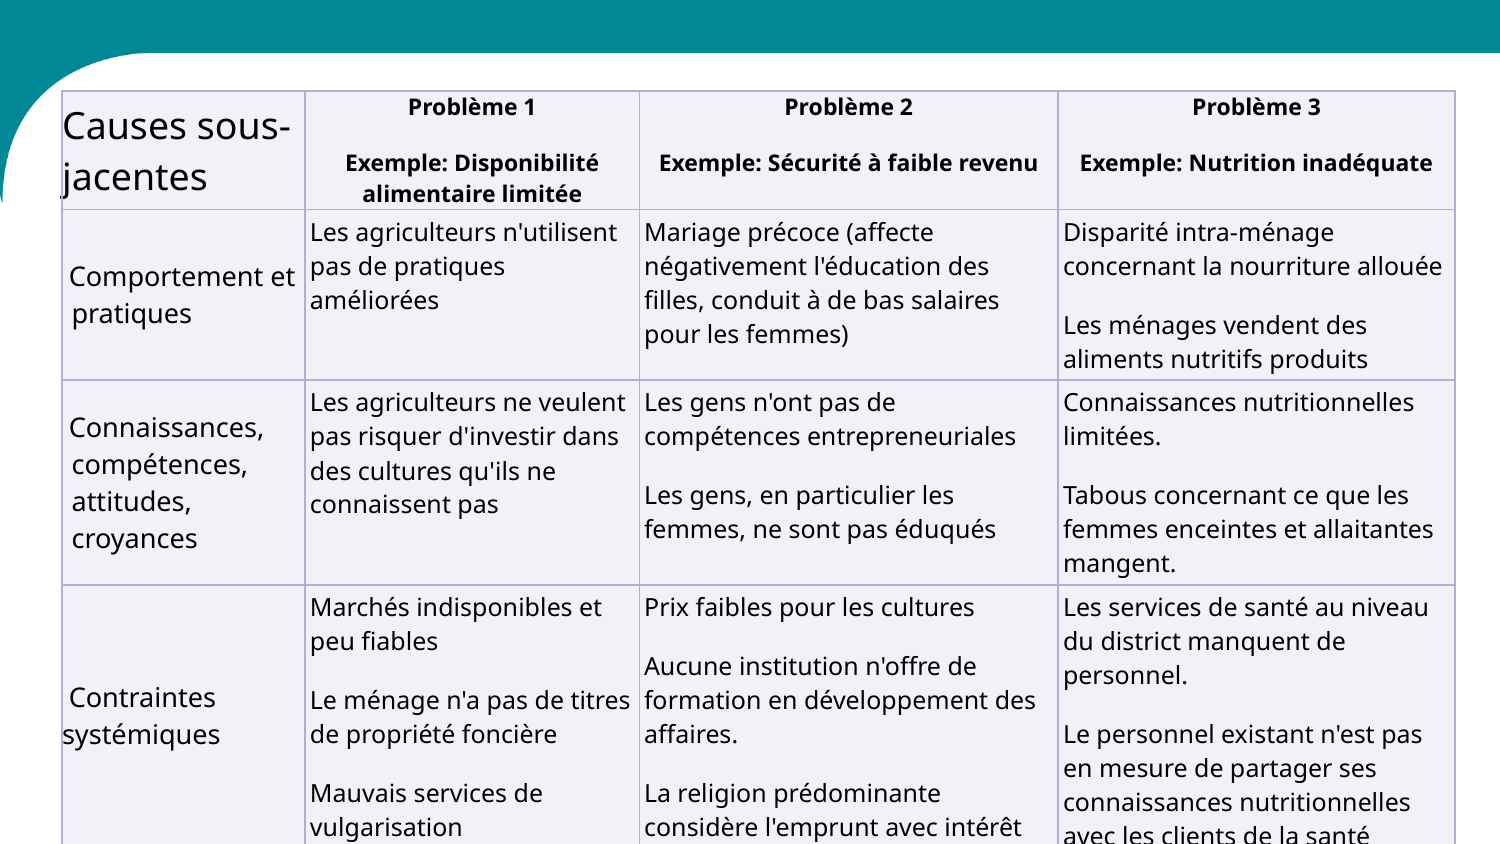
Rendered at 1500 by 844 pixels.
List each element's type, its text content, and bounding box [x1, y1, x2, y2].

table_cell Comportement et pratiques [63, 210, 304, 379]
table_cell Connaissances, compétences, attitudes, croyances [63, 381, 304, 584]
table_cell Les agriculteurs ne veulent pas risquer d'investir dans des cultures qu'ils ne connaissent pas [306, 381, 639, 584]
table_header Problème 3 Exemple: Nutrition inadéquate [1059, 92, 1454, 209]
table_header Causes sous-jacentes [63, 92, 304, 209]
table_cell Les agriculteurs n'utilisent pas de pratiques améliorées [306, 210, 639, 379]
table_header Problème 2 Exemple: Sécurité à faible revenu [640, 92, 1057, 209]
table_cell Les services de santé au niveau du district manquent de personnel. Le personnel existant n'est pas en mesure de partager ses connaissances nutritionnelles avec les clients de la santé [1059, 586, 1454, 844]
table_cell Contraintes systémiques [63, 586, 304, 844]
table_header Problème 1 Exemple: Disponibilité alimentaire limitée [306, 92, 639, 209]
table_cell Marchés indisponibles et peu fiables Le ménage n'a pas de titres de propriété foncière Mauvais services de vulgarisation [306, 586, 639, 844]
table_cell Les gens n'ont pas de compétences entrepreneuriales Les gens, en particulier les femmes, ne sont pas éduqués [640, 381, 1057, 584]
table_cell Prix faibles pour les cultures Aucune institution n'offre de formation en développement des affaires. La religion prédominante considère l'emprunt avec intérêt comme un péché [640, 586, 1057, 844]
table_cell Disparité intra-ménage concernant la nourriture allouée Les ménages vendent des aliments nutritifs produits [1059, 210, 1454, 379]
table_cell Mariage précoce (affecte négativement l'éducation des filles, conduit à de bas salaires pour les femmes) [640, 210, 1057, 379]
picture [0, 0, 1500, 844]
table_cell Connaissances nutritionnelles limitées. Tabous concernant ce que les femmes enceintes et allaitantes mangent. [1059, 381, 1454, 584]
